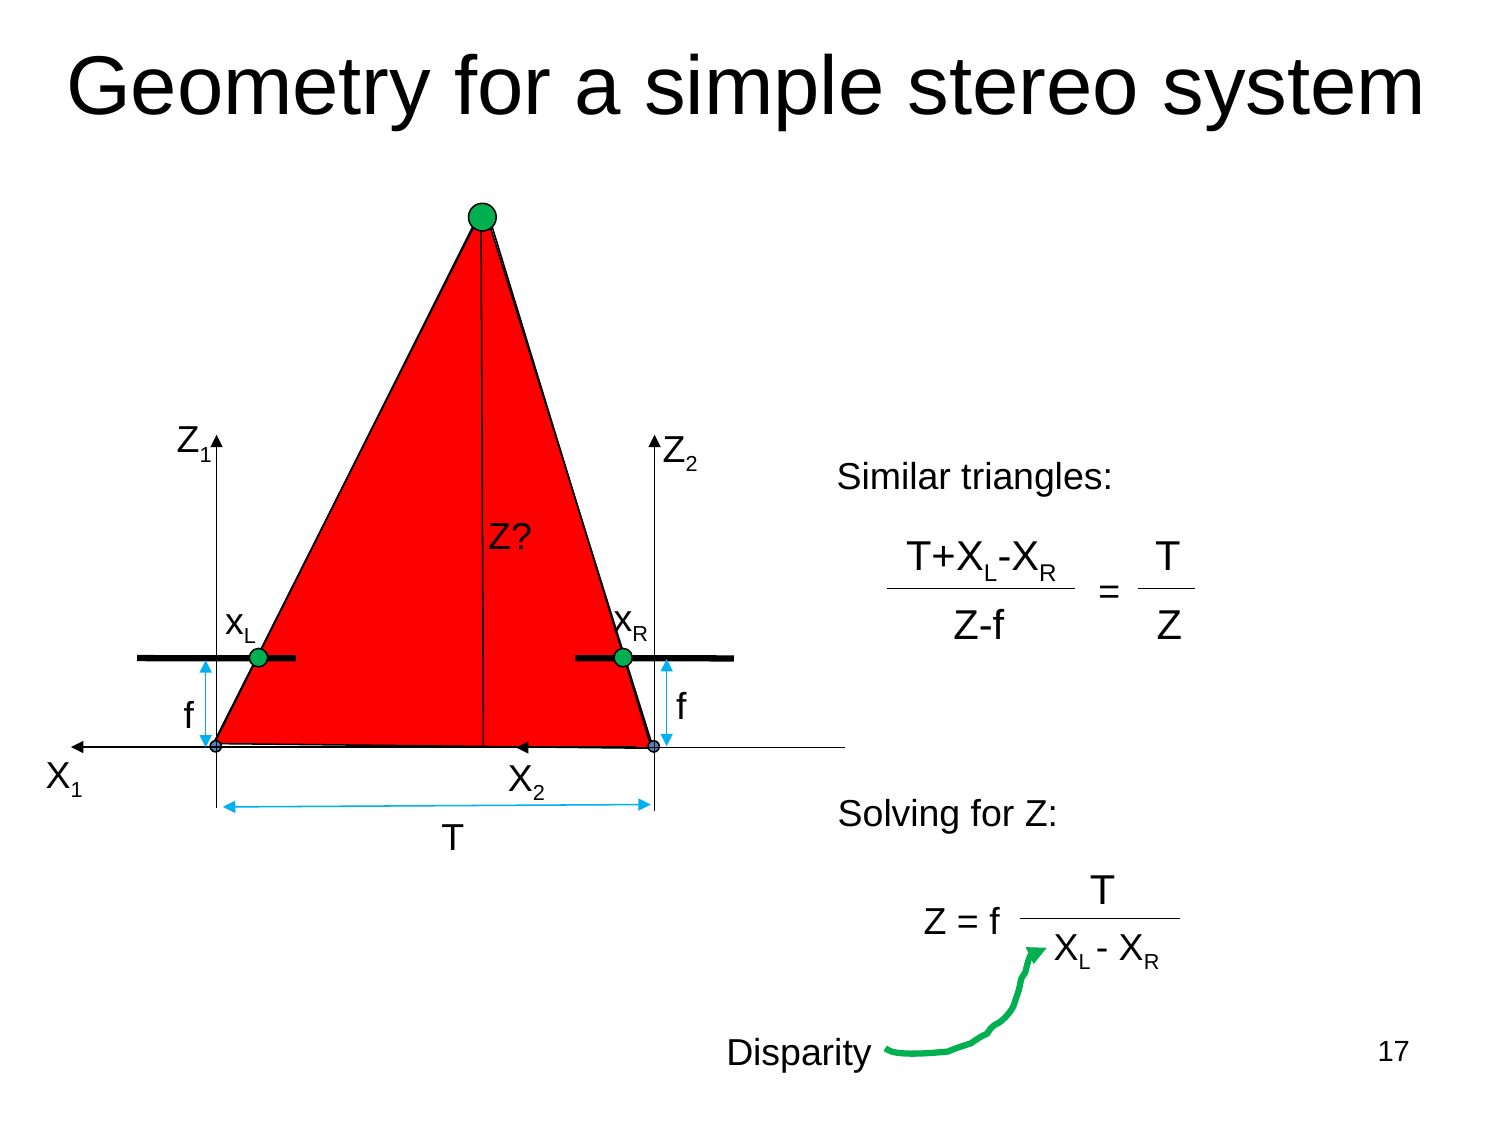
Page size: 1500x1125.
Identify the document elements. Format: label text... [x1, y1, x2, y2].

text_box T [1140, 521, 1196, 587]
text_box Z-f [938, 596, 1020, 655]
text_box T [1075, 855, 1131, 915]
text_box Solving for Z: [851, 781, 1074, 842]
text_box Z = f [908, 889, 1026, 946]
text_box Z [1141, 590, 1198, 655]
text_box Similar triangles: [851, 444, 1129, 505]
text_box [36, 203, 846, 854]
text_box = [1083, 559, 1136, 620]
text_box T+XL-XR [891, 521, 1072, 587]
slide_number 17 [1074, 1024, 1426, 1103]
title Geometry for a simple stereo system [0, 0, 1500, 164]
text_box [710, 947, 1047, 1082]
text_box XL - XR [1038, 926, 1175, 982]
